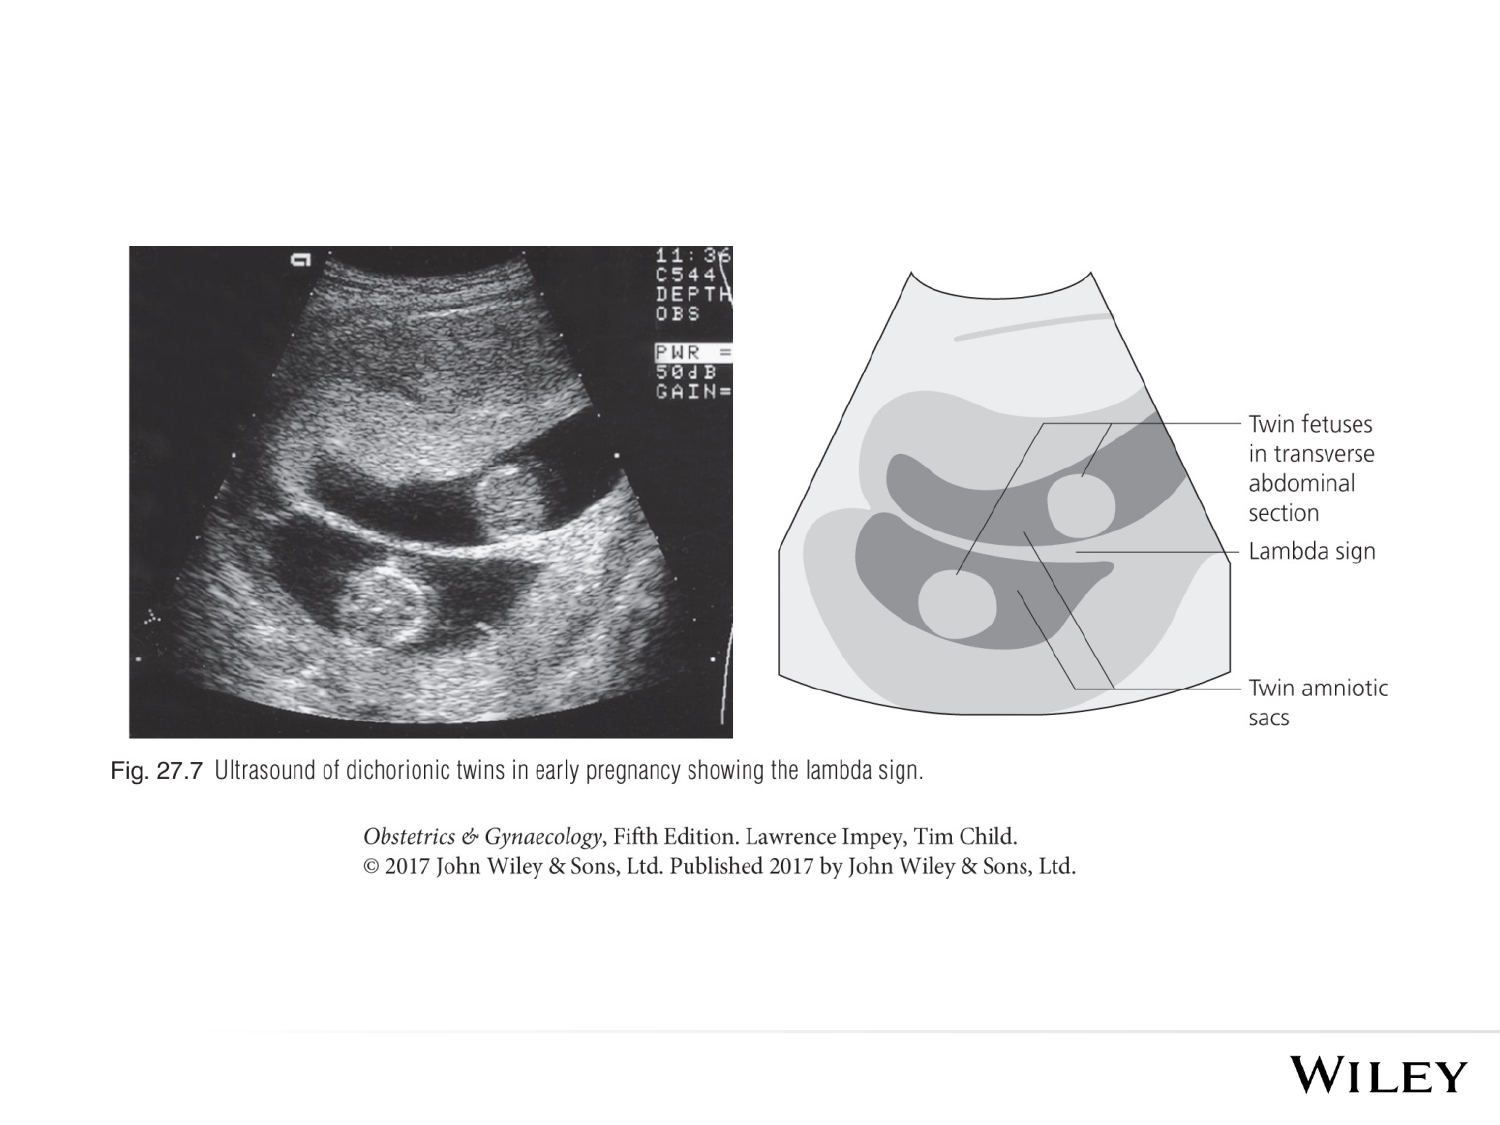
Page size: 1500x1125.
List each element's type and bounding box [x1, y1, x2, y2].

picture [0, 1030, 1500, 1125]
picture [112, 246, 1388, 879]
